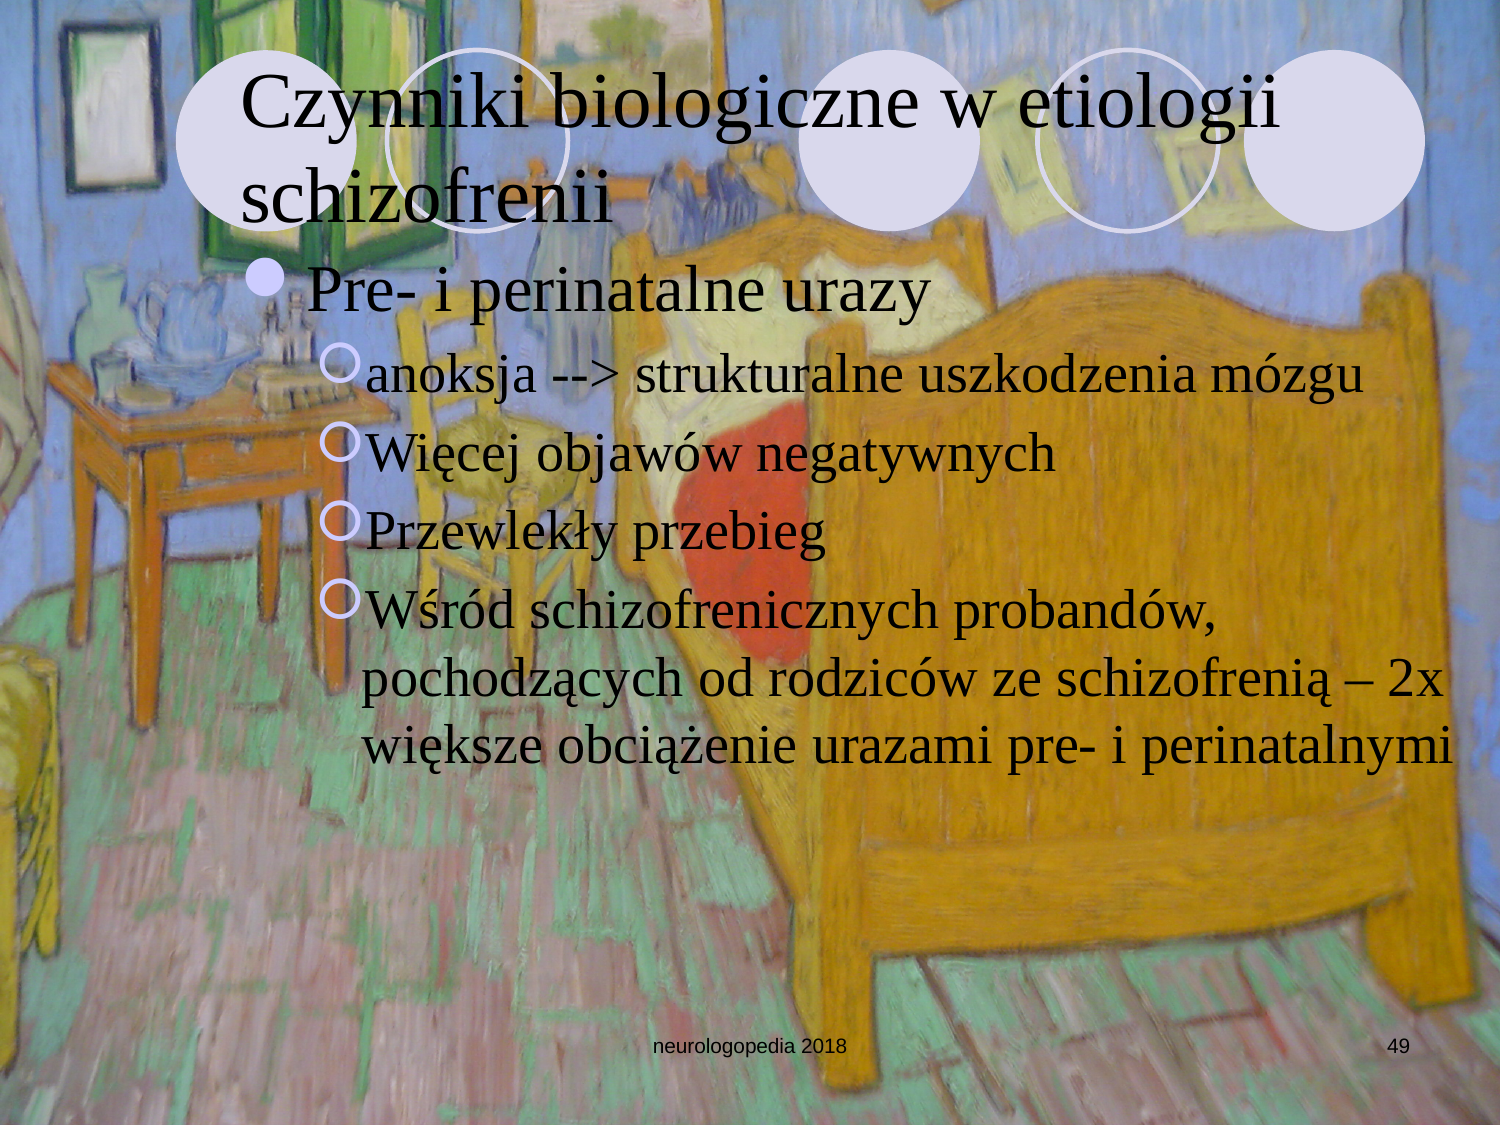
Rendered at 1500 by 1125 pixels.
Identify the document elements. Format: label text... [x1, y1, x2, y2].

footer neurologopedia 2018 [512, 1024, 988, 1101]
list Pre- i perinatalne urazy anoksja --> strukturalne uszkodzenia mózgu Więcej objawów negatywnych Przewlekły przebieg Wśród schizofrenicznych probandów, pochodzących od rodziców ze schizofrenią – 2x większe obciążenie urazami pre- i perinatalnymi [224, 237, 1500, 913]
picture [0, 0, 1500, 1125]
title Czynniki biologiczne w etiologii schizofrenii [224, 26, 1500, 237]
slide_number 49 [1074, 1024, 1426, 1101]
